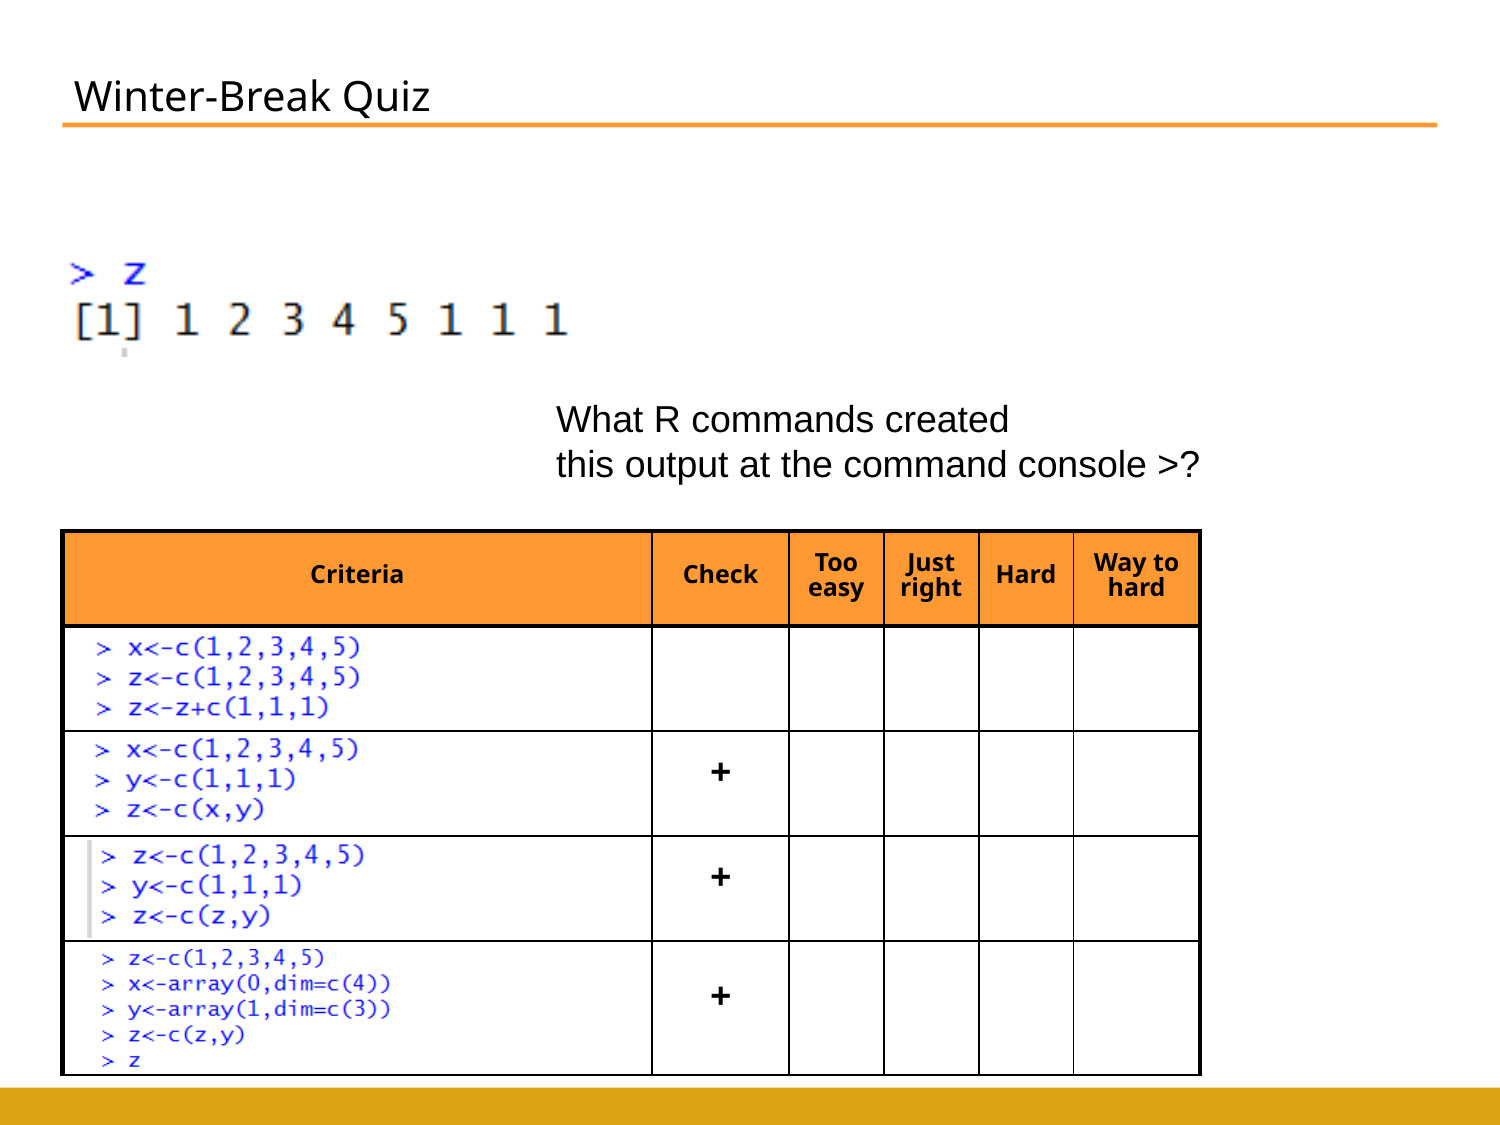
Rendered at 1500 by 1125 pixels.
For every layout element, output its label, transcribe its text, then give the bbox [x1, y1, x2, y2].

table_header Check [653, 533, 788, 624]
picture [62, 256, 611, 357]
table_cell + [653, 837, 788, 940]
table_cell [885, 942, 978, 1074]
table_cell [653, 628, 788, 730]
table_cell [1074, 942, 1198, 1074]
table_header Way to hard [1074, 533, 1198, 624]
picture [87, 737, 393, 826]
table_cell [65, 732, 651, 835]
table_cell [790, 732, 883, 835]
table_cell + [653, 732, 788, 835]
picture [86, 840, 435, 938]
table_cell [790, 837, 883, 940]
table_cell [980, 628, 1073, 730]
table_header Criteria [65, 533, 651, 624]
table_cell [1074, 628, 1198, 730]
table_cell [65, 837, 651, 940]
table_cell [1074, 732, 1198, 835]
table_cell [980, 942, 1073, 1074]
picture [87, 632, 404, 726]
table_cell [790, 628, 883, 730]
table_cell [885, 732, 978, 835]
table_cell [1074, 837, 1198, 940]
table_header Too easy [790, 533, 883, 624]
picture [94, 949, 463, 1071]
table_cell + [653, 942, 788, 1074]
table_cell [65, 942, 96, 1074]
table_header Just right [885, 533, 978, 624]
table_cell [980, 837, 1073, 940]
table_cell [790, 942, 883, 1074]
table_cell [65, 628, 651, 730]
table_cell [885, 837, 978, 940]
text_box What R commands created this output at the command console >? [541, 387, 1216, 493]
text_box Winter-Break Quiz [59, 62, 446, 128]
table_header Hard [980, 533, 1073, 624]
table_cell [885, 628, 978, 730]
table_cell [433, 942, 651, 1074]
table_cell [980, 732, 1073, 835]
